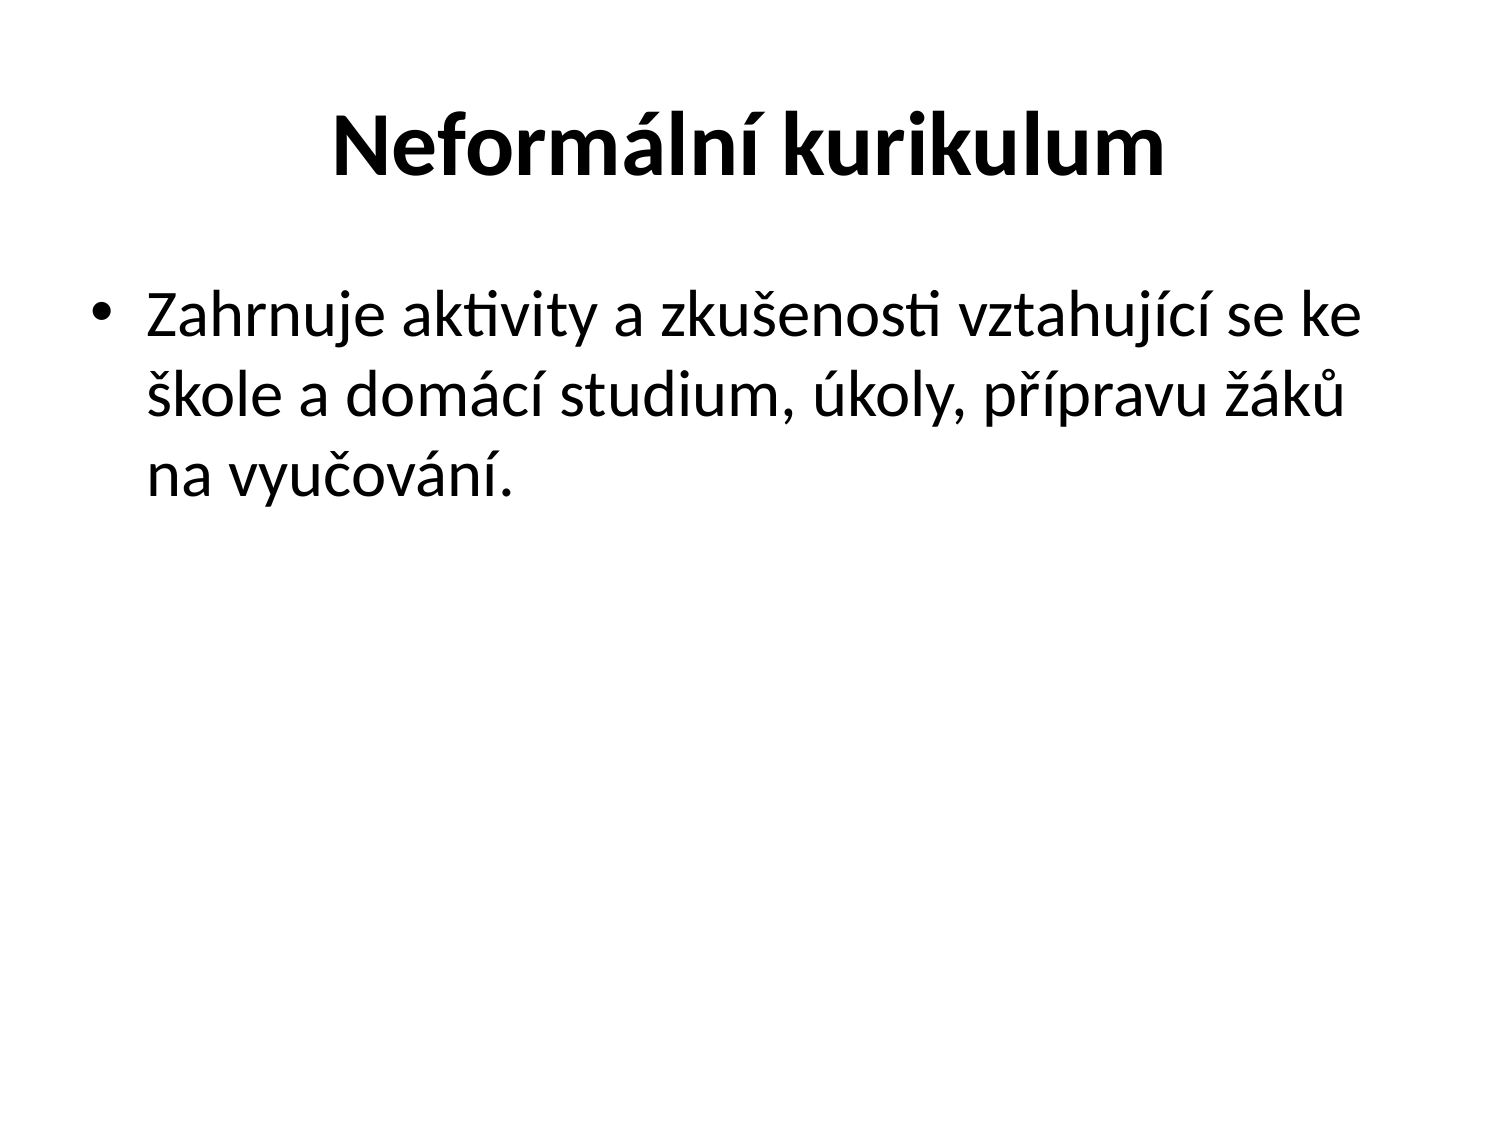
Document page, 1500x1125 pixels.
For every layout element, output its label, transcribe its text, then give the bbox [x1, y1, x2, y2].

title Neformální kurikulum [75, 45, 1425, 233]
list Zahrnuje aktivity a zkušenosti vztahující se ke škole a domácí studium, úkoly, přípravu žáků na vyučování. [75, 262, 1425, 1005]
